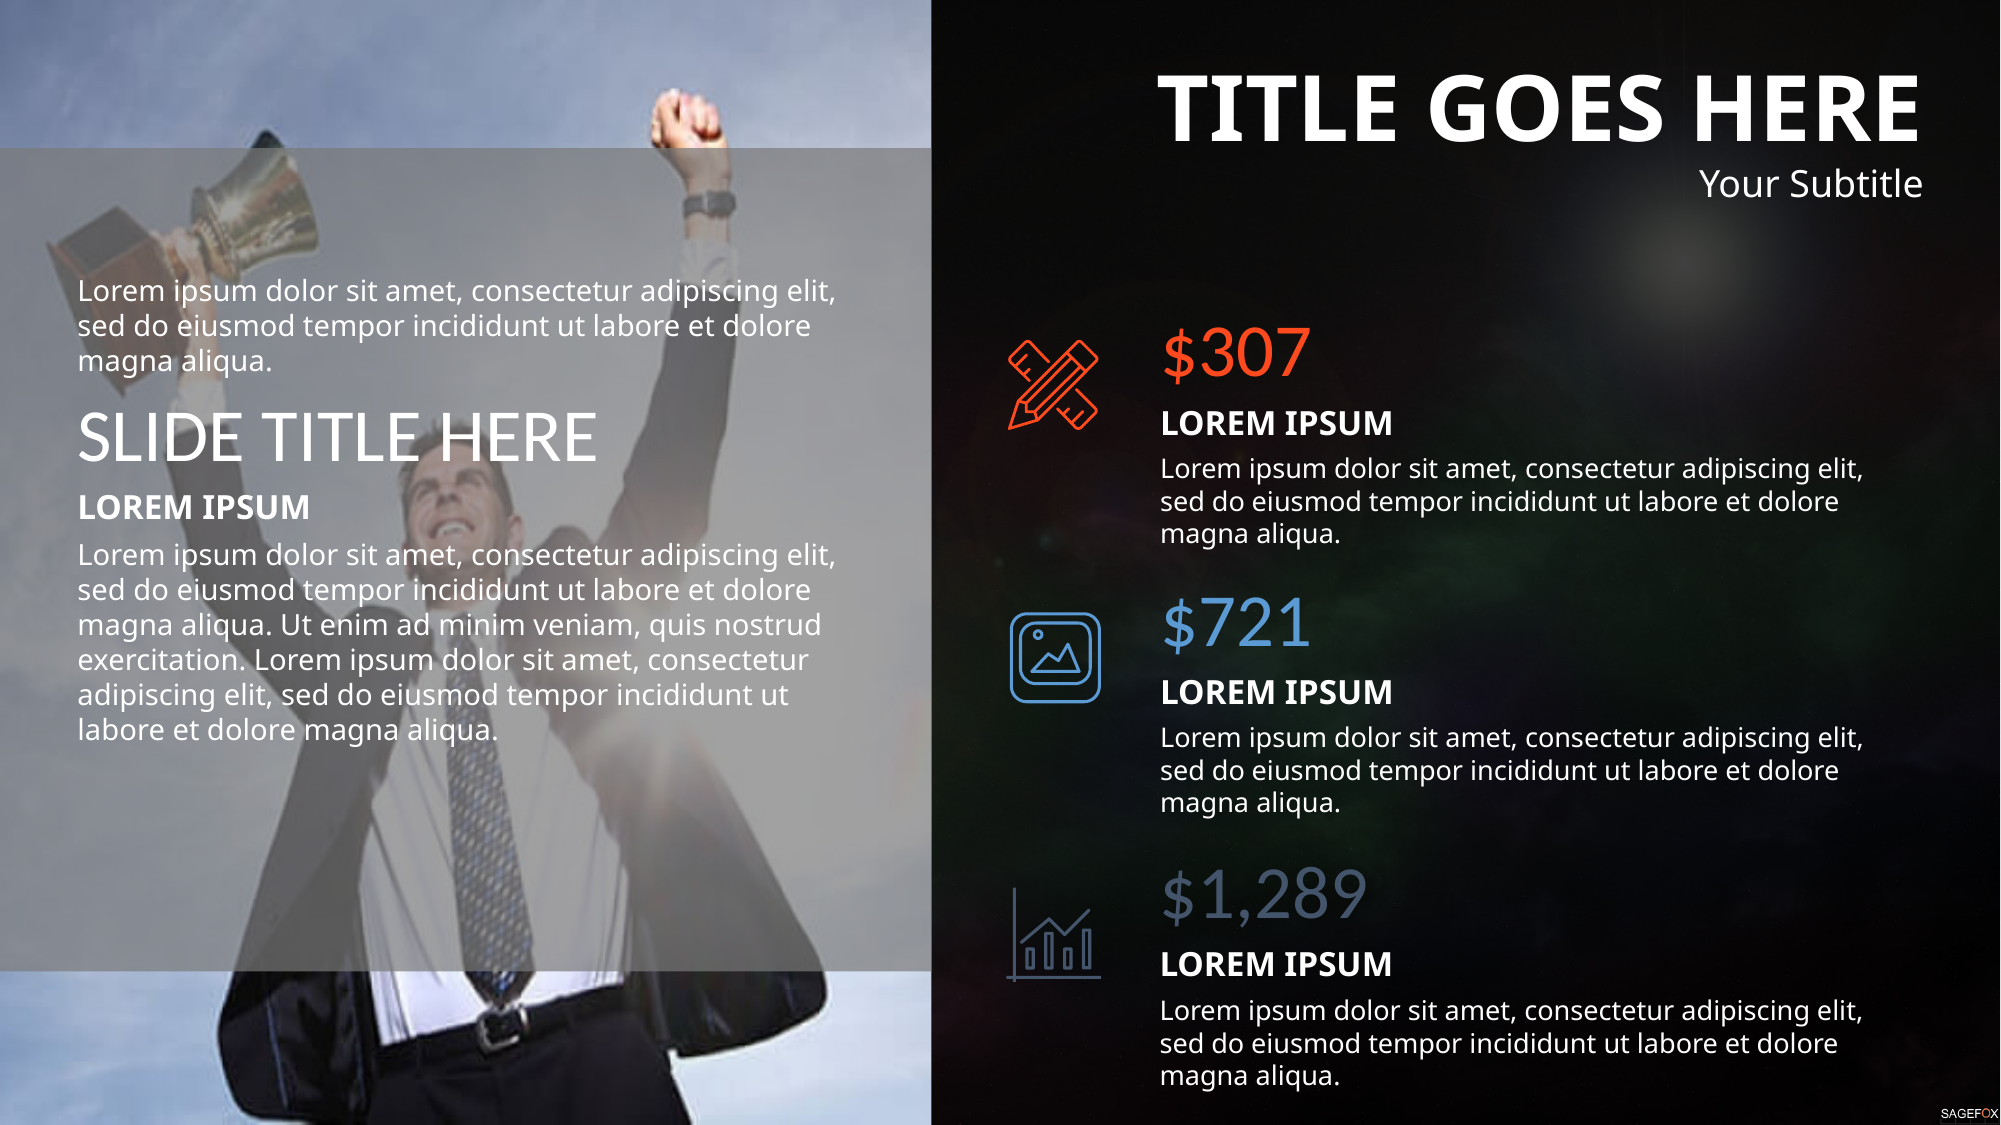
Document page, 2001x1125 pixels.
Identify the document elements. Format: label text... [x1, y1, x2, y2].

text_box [1009, 612, 1101, 704]
text_box $1,289 LOREM IPSUM Lorem ipsum dolor sit amet, consectetur adipiscing elit, sed do eiusmod tempor incididunt ut labore et dolore magna aliqua. [1144, 836, 1908, 1099]
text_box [1007, 339, 1099, 430]
picture [932, 0, 2001, 1125]
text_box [1006, 887, 1101, 983]
text_box [0, 147, 932, 972]
text_box $307 LOREM IPSUM Lorem ipsum dolor sit amet, consectetur adipiscing elit, sed do eiusmod tempor incididunt ut labore et dolore magna aliqua. [1145, 294, 1908, 557]
text_box $721 LOREM IPSUM Lorem ipsum dolor sit amet, consectetur adipiscing elit, sed do eiusmod tempor incididunt ut labore et dolore magna aliqua. [1145, 563, 1908, 826]
text_box [0, 972, 932, 1125]
text_box TITLE GOES HERE Your Subtitle [1035, 42, 1939, 212]
text_box [0, 0, 932, 147]
text_box Lorem ipsum dolor sit amet, consectetur adipiscing elit, sed do eiusmod tempor incididunt ut labore et dolore magna aliqua. SLIDE TITLE HERE LOREM IPSUM Lorem ipsum dolor sit amet, consectetur adipiscing elit, sed do eiusmod tempor incididunt ut labore et dolore magna aliqua. Ut enim ad minim veniam, quis nostrud exercitation. Lorem ipsum dolor sit amet, consectetur adipiscing elit, sed do eiusmod tempor incididunt ut labore et dolore magna aliqua. [62, 264, 859, 754]
